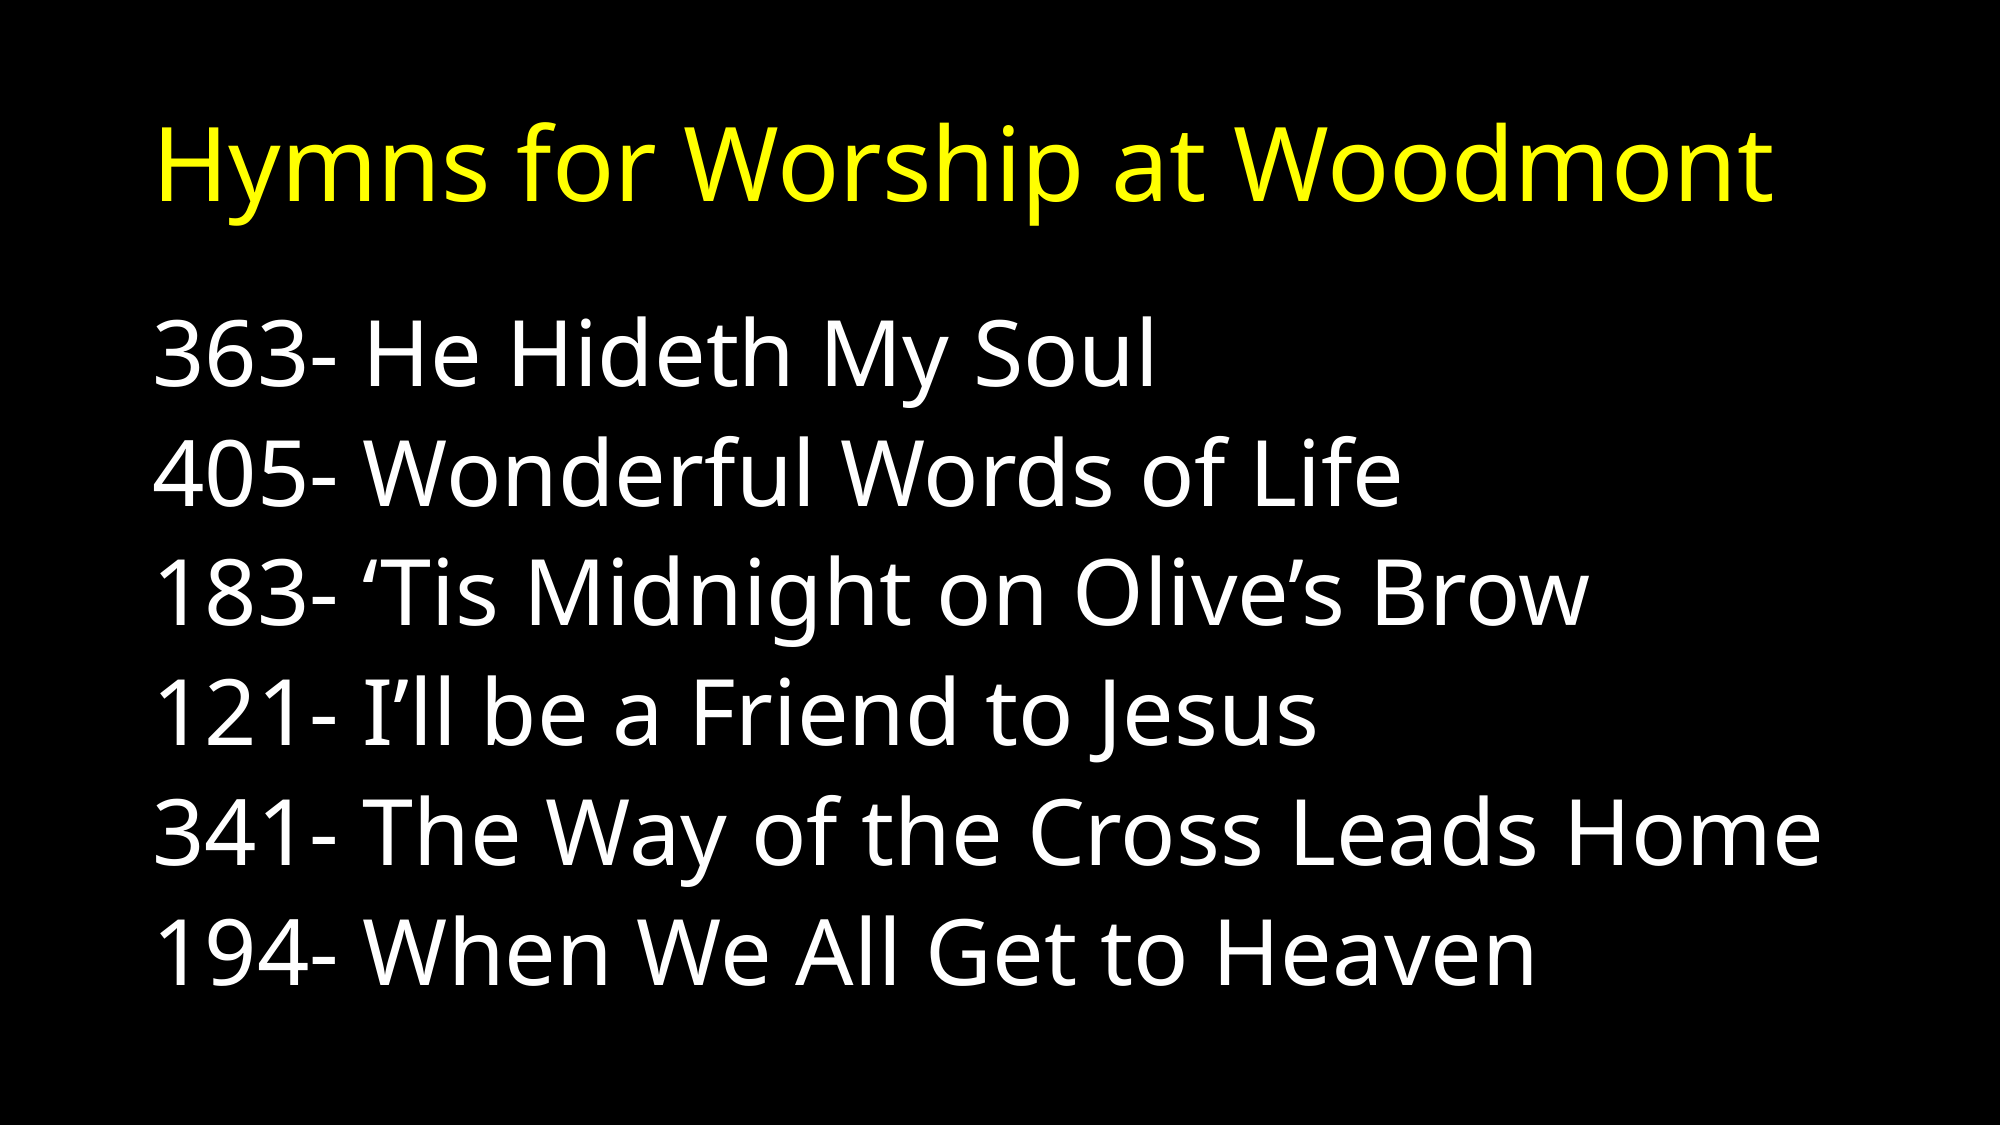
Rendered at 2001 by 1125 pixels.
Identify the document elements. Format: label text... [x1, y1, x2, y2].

title Hymns for Worship at Woodmont [137, 59, 1863, 278]
list 363- He Hideth My Soul 405- Wonderful Words of Life 183- ‘Tis Midnight on Olive’s Brow 121- I’ll be a Friend to Jesus 341- The Way of the Cross Leads Home 194- When We All Get to Heaven [137, 299, 1863, 1014]
